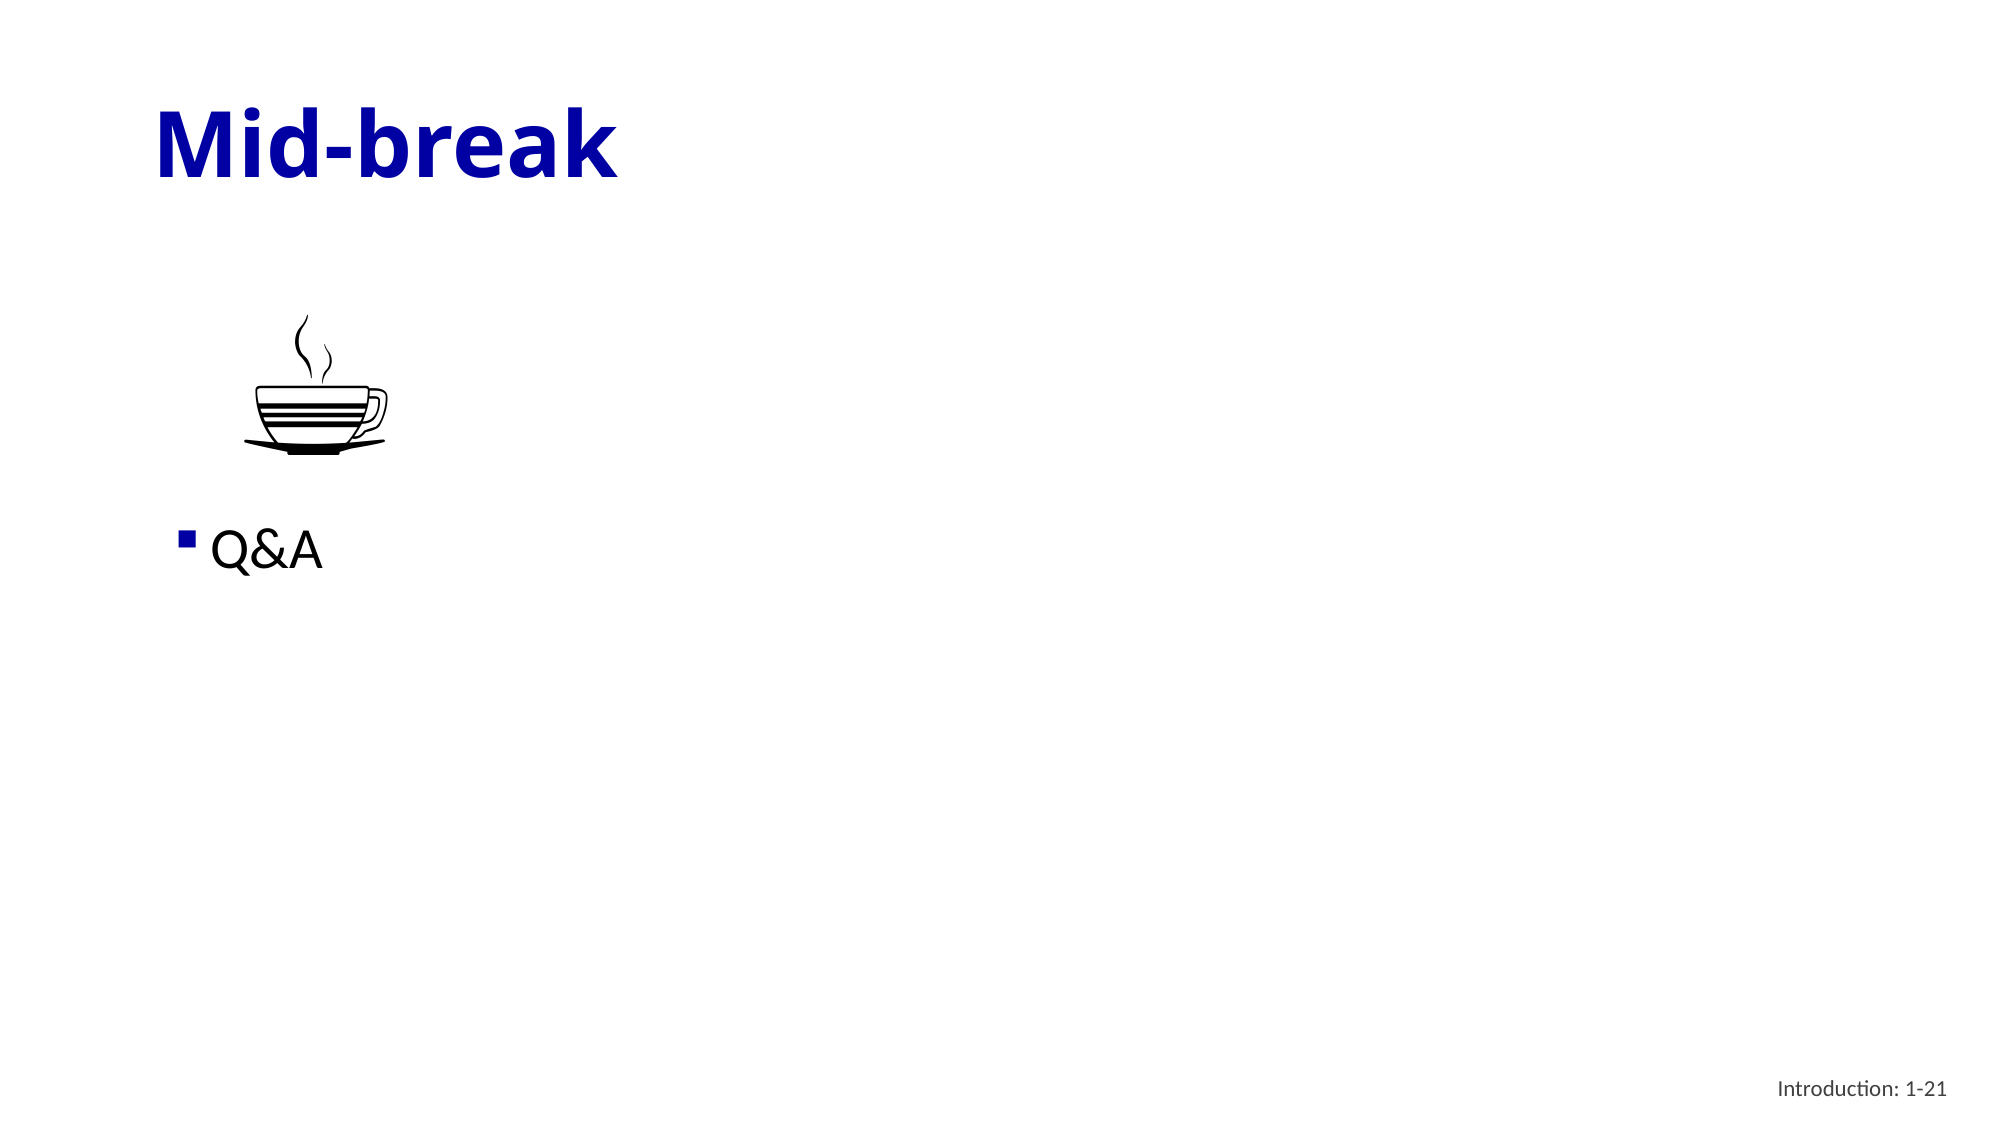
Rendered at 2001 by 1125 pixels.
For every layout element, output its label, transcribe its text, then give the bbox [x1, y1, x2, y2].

title Mid-break [137, 74, 1863, 221]
list ☕️ Q&A [137, 282, 1863, 997]
slide_number Introduction: 1-21 [1512, 1056, 1963, 1117]
